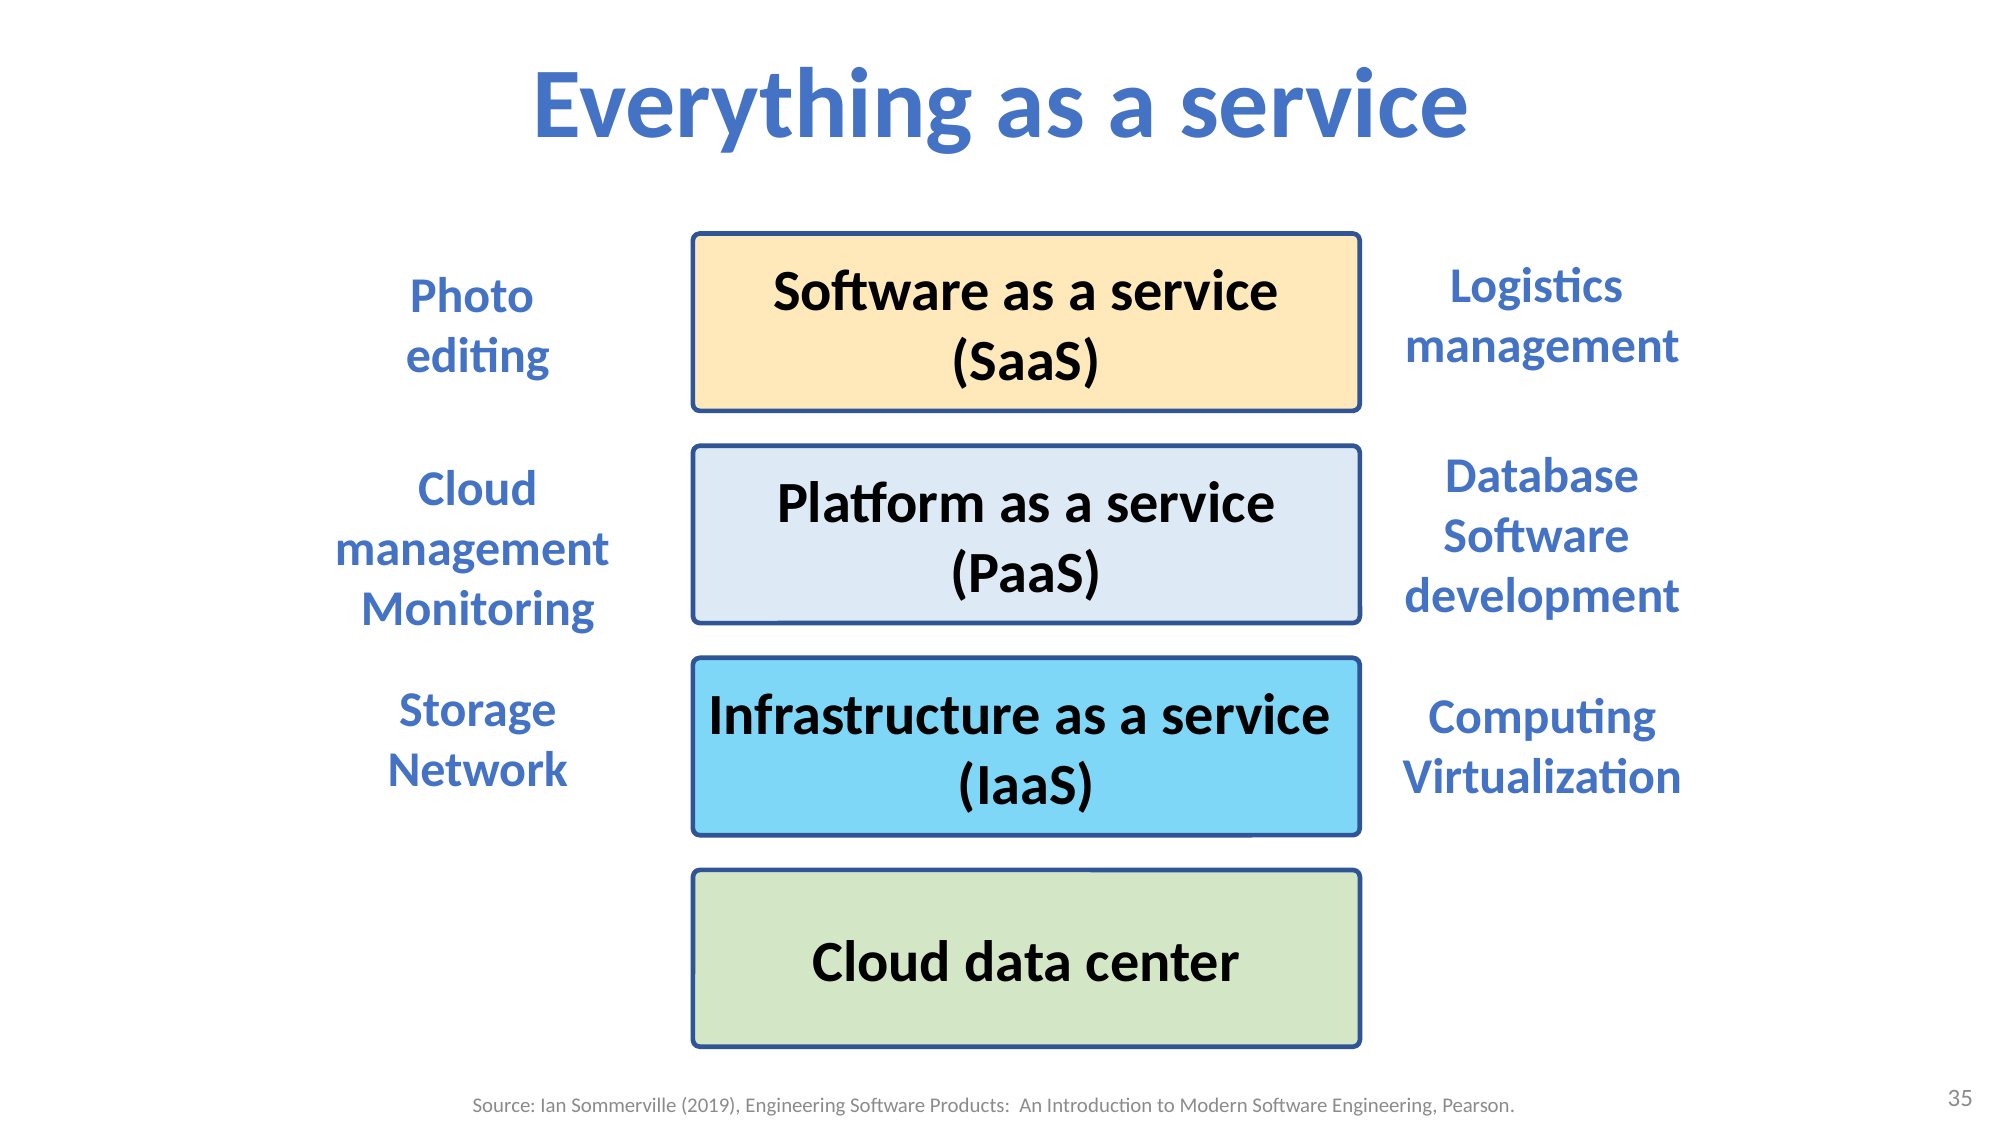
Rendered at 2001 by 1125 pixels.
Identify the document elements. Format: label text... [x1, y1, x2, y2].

slide_number 35 [1830, 1076, 1989, 1116]
text_box Storage Network [295, 668, 661, 804]
footer Source: Ian Sommerville (2019), Engineering Software Products: An Introduction to Modern Software Engineering, Pearson. [350, 1082, 1638, 1125]
text_box Software as a service (SaaS) [692, 233, 1360, 411]
text_box Infrastructure as a service (IaaS) [692, 657, 1360, 836]
text_box Computing Virtualization [1359, 676, 1725, 812]
title Everything as a service [326, 19, 1677, 175]
text_box Platform as a service (PaaS) [692, 445, 1360, 624]
text_box Database Software development [1389, 434, 1695, 630]
text_box Photo editing [295, 255, 661, 390]
text_box Logistics management [1389, 244, 1695, 380]
text_box Cloud management Monitoring [295, 448, 661, 643]
text_box Cloud data center [692, 869, 1360, 1047]
